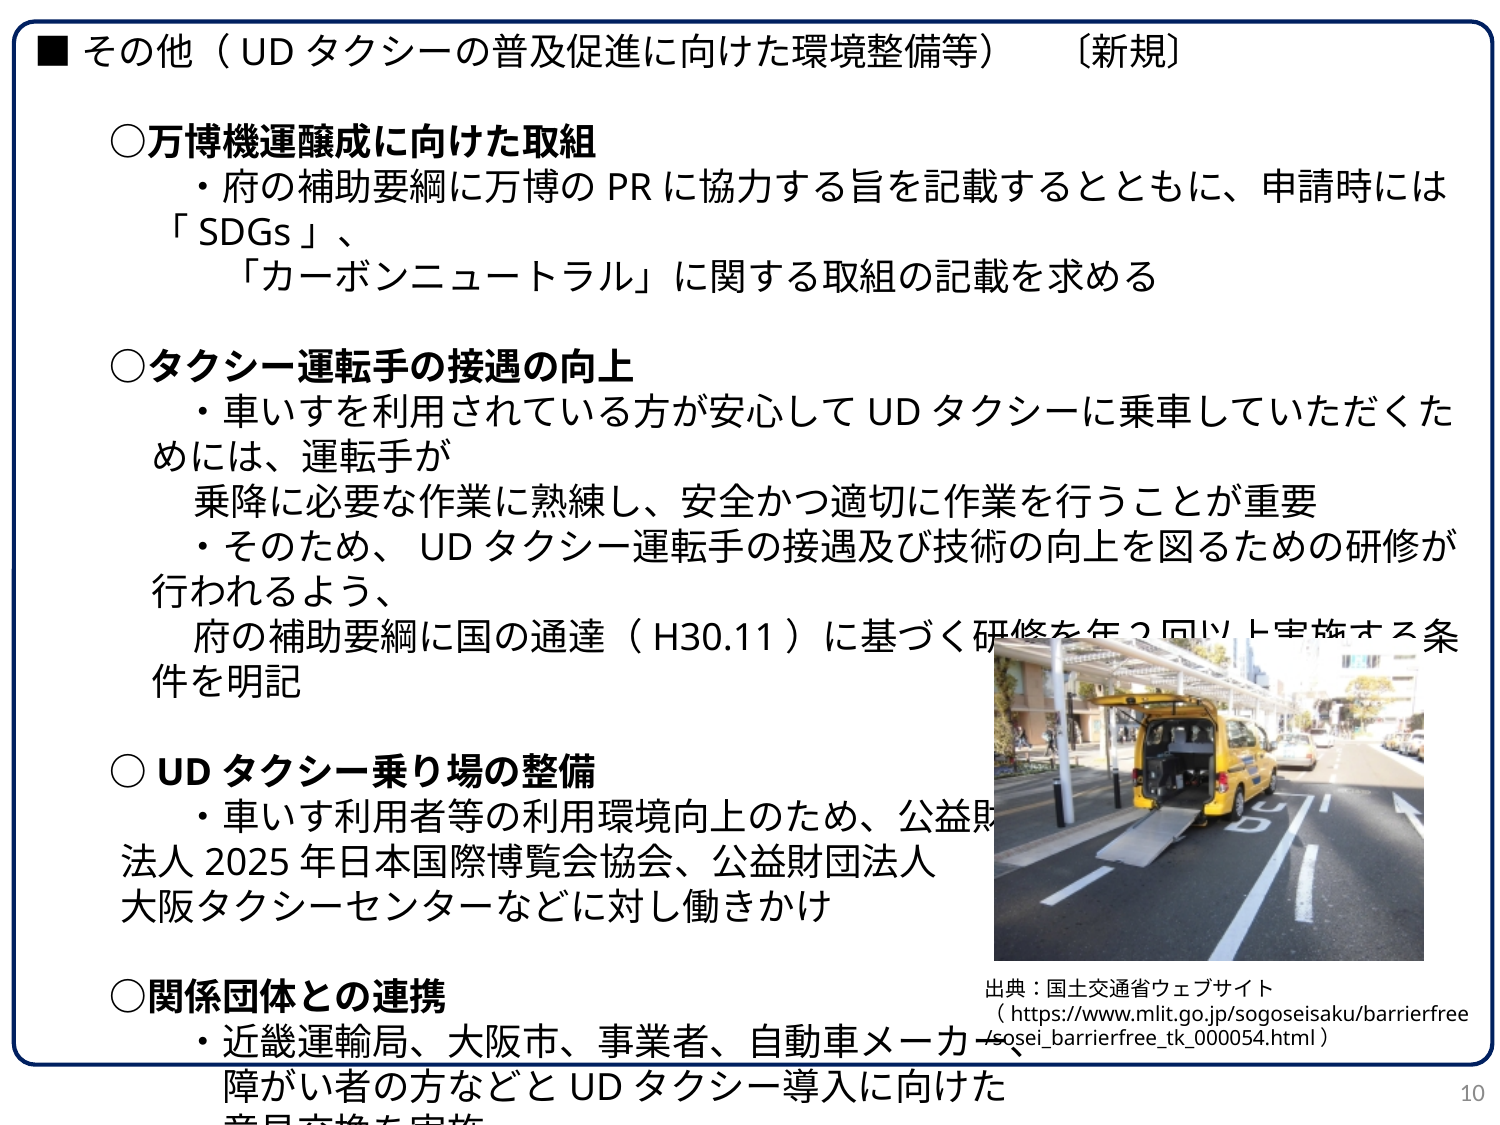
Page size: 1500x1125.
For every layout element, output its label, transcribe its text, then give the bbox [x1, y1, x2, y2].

slide_number 9 [1149, 1062, 1500, 1122]
picture [993, 638, 1424, 963]
text_box ■その他（UDタクシーの普及促進に向けた環境整備等） 〔新規〕 ○万博機運醸成に向けた取組 ・府の補助要綱に万博のPRに協力する旨を記載するとともに、申請時には「SDGs」、 「カーボンニュートラル」に関する取組の記載を求める ○タクシー運転手の接遇の向上 ・車いすを利用されている方が安心してUDタクシーに乗車していただくためには、運転手が 乗降に必要な作業に熟練し、安全かつ適切に作業を行うことが重要 ・そのため、UDタクシー運転手の接遇及び技術の向上を図るための研修が行われるよう、 府の補助要綱に国の通達（H30.11）に基づく研修を年２回以上実施する条件を明記 ○UDタクシー乗り場の整備 ・車いす利用者等の利用環境向上のため、公益財団 法人2025年日本国際博覧会協会、公益財団法人 大阪タクシーセンターなどに対し働きかけ ○関係団体との連携 ・近畿運輸局、大阪市、事業者、自動車メーカー、 障がい者の方などとUDタクシー導入に向けた 意見交換を実施 [11, 19, 1495, 1067]
text_box 出典：国土交通省ウェブサイト （https://www.mlit.go.jp/sogoseisaku/barrierfree/sosei_barrierfree_tk_000054.html） [970, 967, 1490, 1058]
